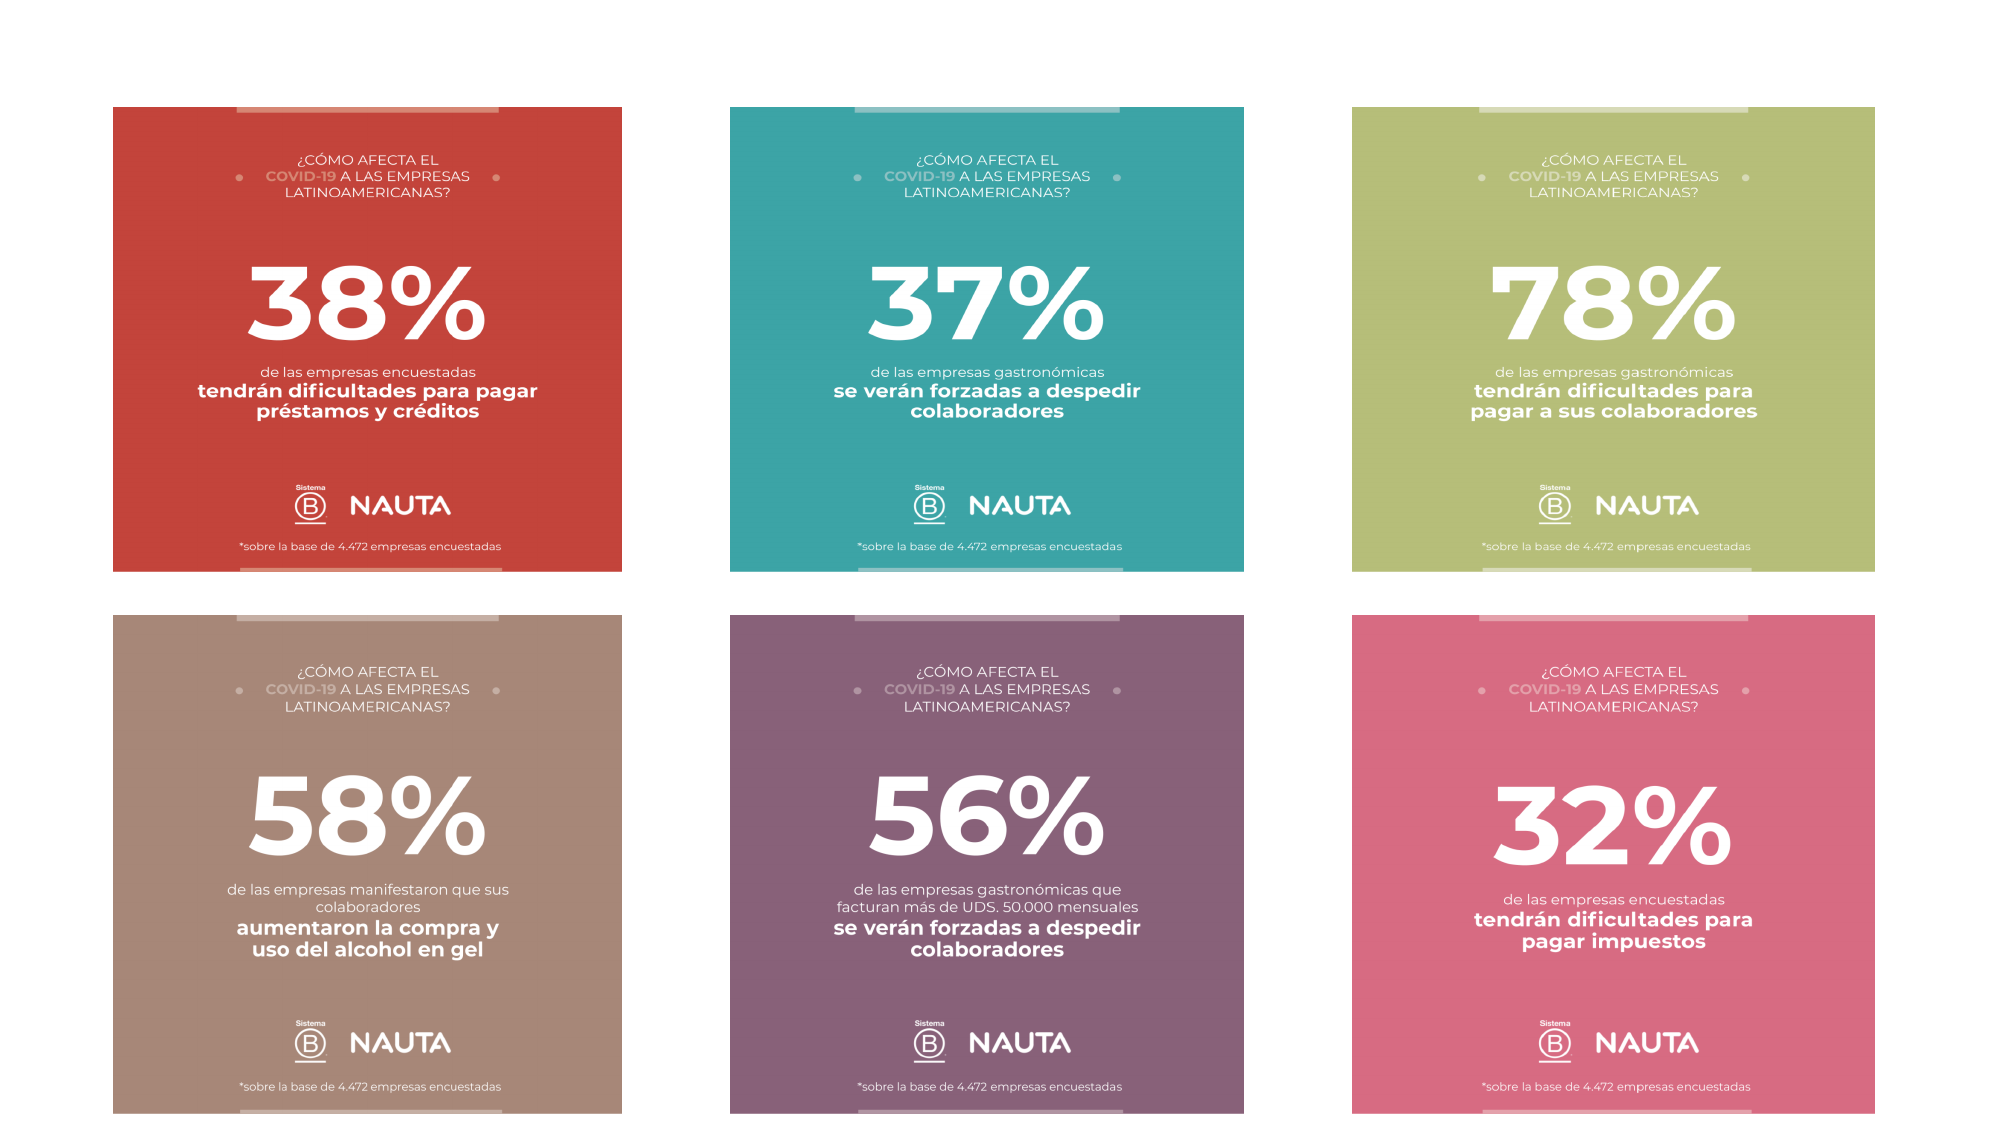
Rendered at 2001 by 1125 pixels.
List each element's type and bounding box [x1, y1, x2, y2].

picture [730, 615, 1244, 1114]
picture [730, 107, 1244, 572]
picture [112, 615, 622, 1114]
list [112, 107, 622, 572]
picture [1352, 615, 1875, 1114]
picture [1352, 107, 1875, 572]
